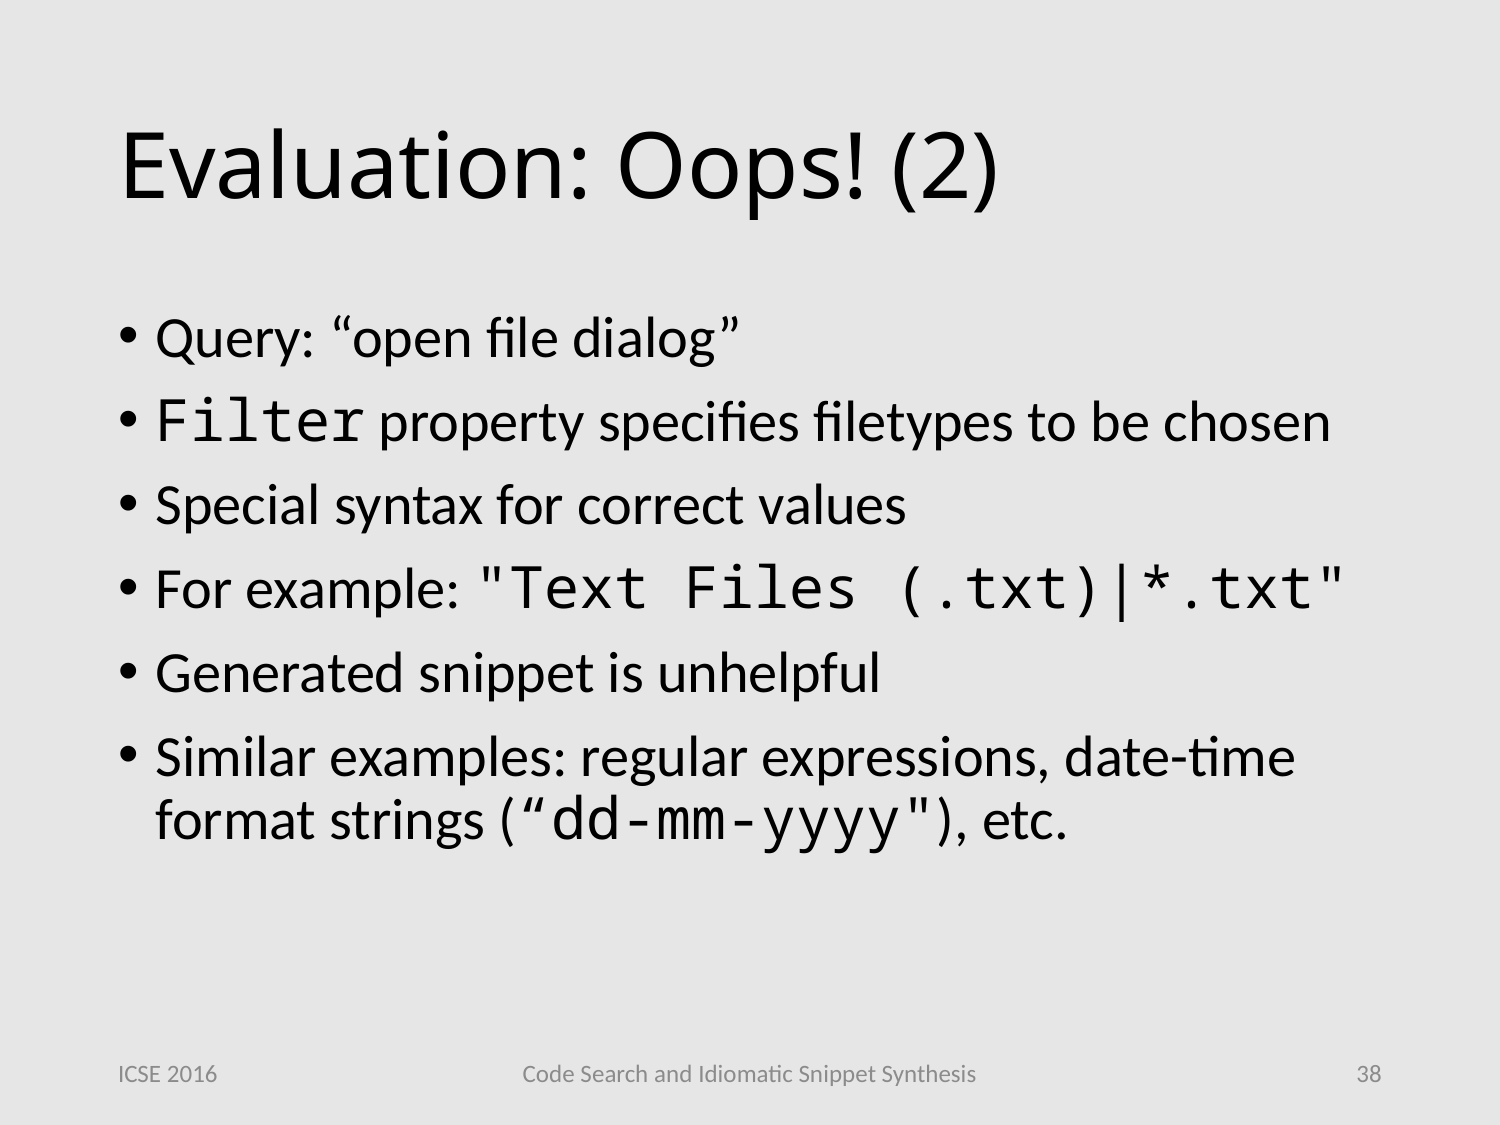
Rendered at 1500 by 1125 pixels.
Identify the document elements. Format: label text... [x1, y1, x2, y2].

list Query: “open file dialog” Filter property specifies filetypes to be chosen Special syntax for correct values For example: "Text Files (.txt)|*.txt" Generated snippet is unhelpful Similar examples: regular expressions, date-time format strings (“dd-mm-yyyy"), etc. [103, 299, 1397, 1014]
footer Code Search and Idiomatic Snippet Synthesis [496, 1042, 1004, 1103]
title Evaluation: Oops! (2) [103, 59, 1397, 278]
slide_number 38 [1059, 1042, 1397, 1103]
slide_number ICSE 2016 [103, 1042, 441, 1103]
